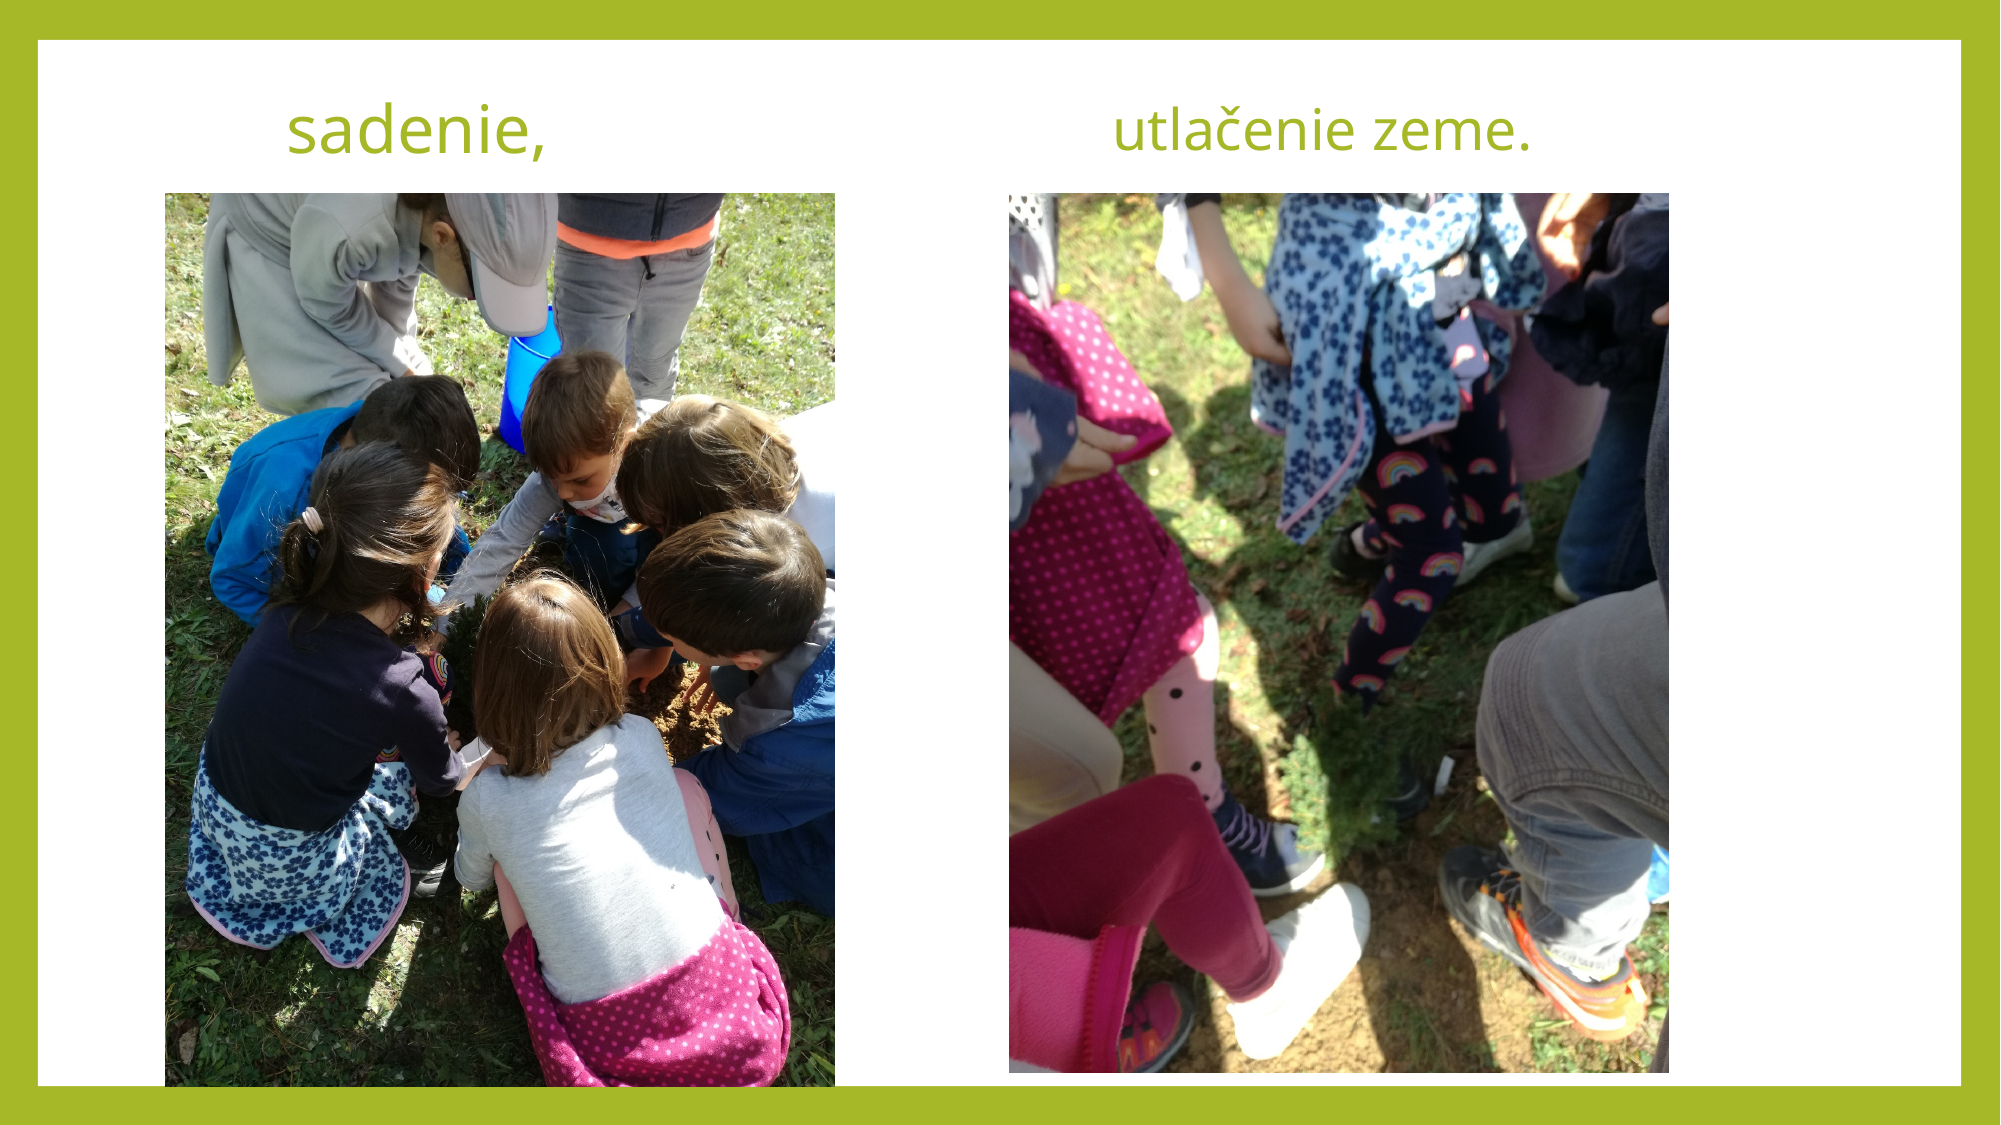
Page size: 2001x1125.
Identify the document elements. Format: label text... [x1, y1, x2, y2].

picture [1009, 193, 1669, 1073]
text_box utlačenie zeme. [1097, 70, 1582, 191]
picture [164, 193, 836, 1087]
title sadenie, [271, 70, 673, 191]
